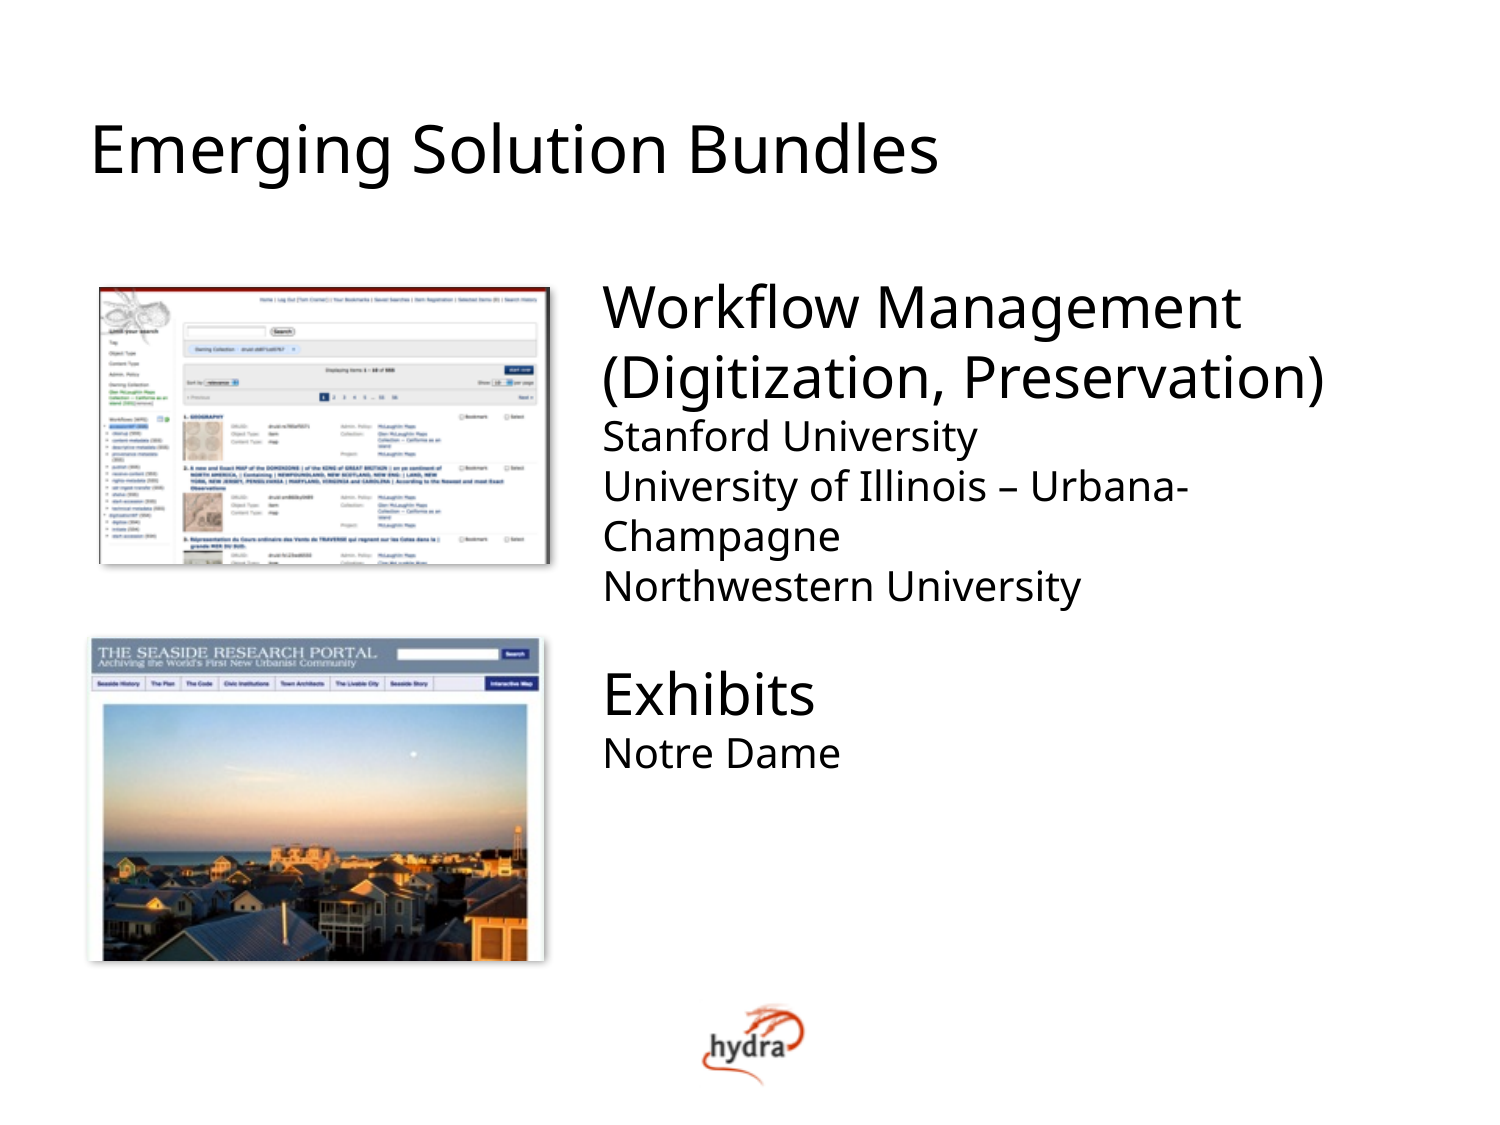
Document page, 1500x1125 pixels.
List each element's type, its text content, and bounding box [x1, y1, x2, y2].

text_box Emerging Solution Bundles [74, 99, 1363, 195]
text_box Workflow Management (Digitization, Preservation) Stanford University University of Illinois – Urbana-Champagne Northwestern University [587, 262, 1375, 575]
text_box Exhibits Notre Dame [587, 649, 1250, 950]
picture [87, 637, 544, 961]
picture [99, 287, 551, 565]
picture [699, 999, 813, 1088]
